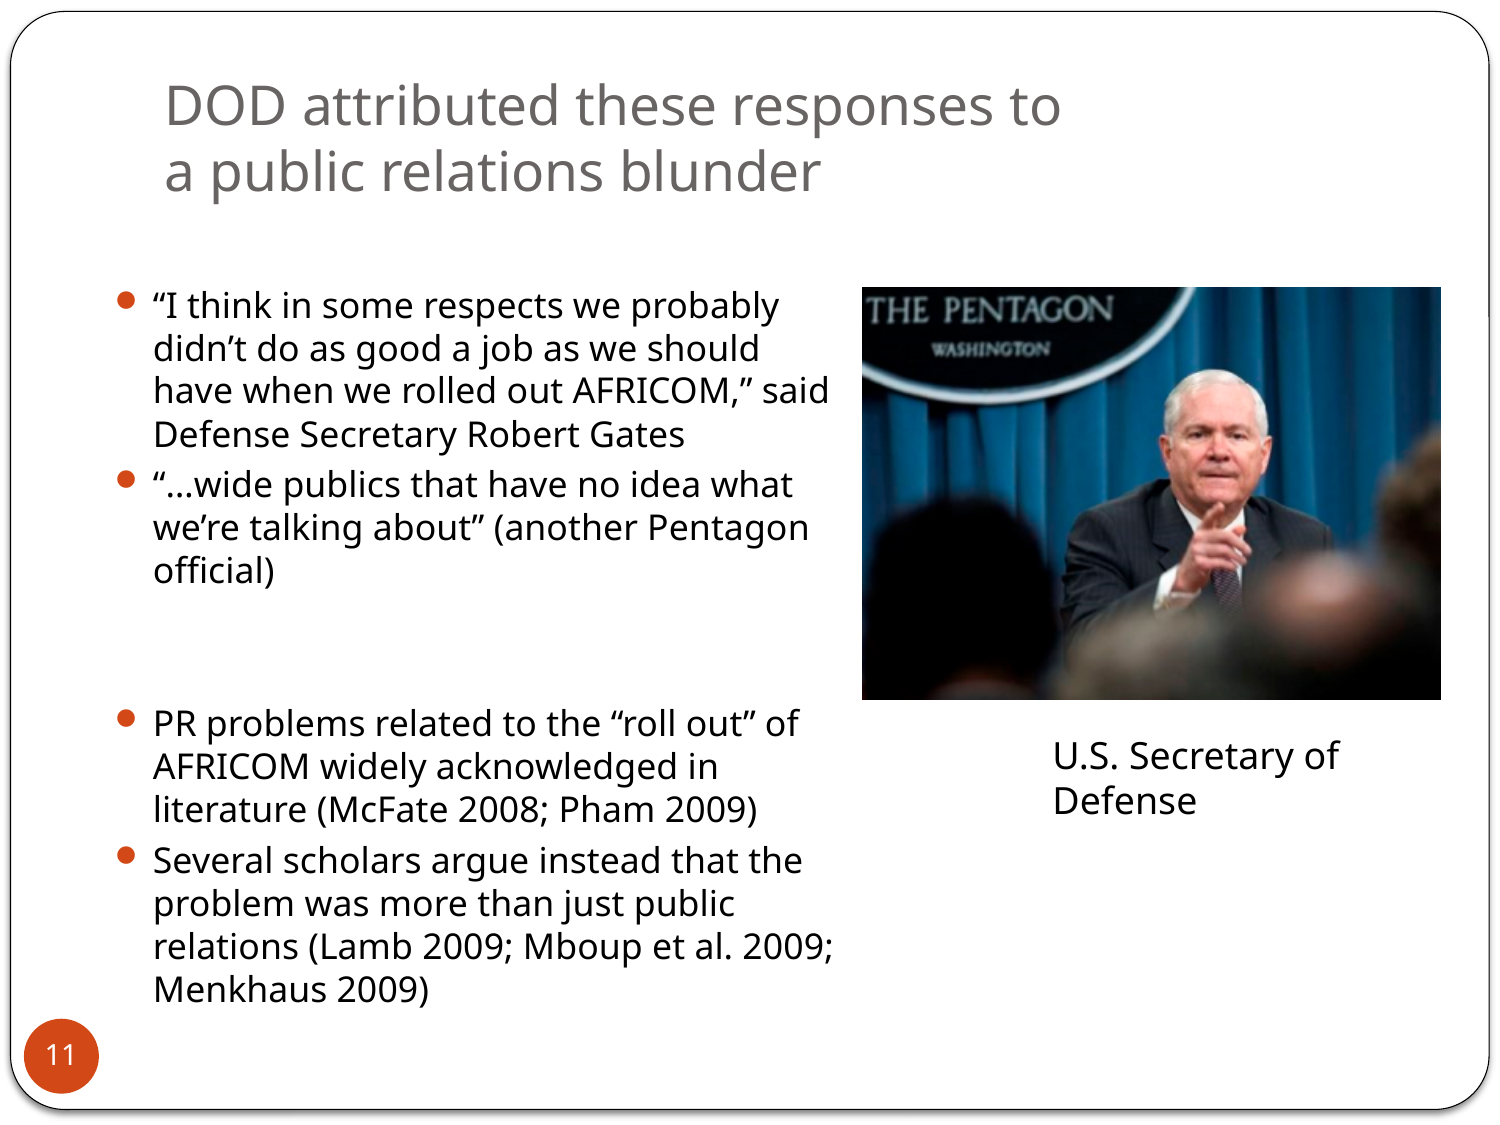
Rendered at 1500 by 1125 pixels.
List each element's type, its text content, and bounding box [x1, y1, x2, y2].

slide_number 11 [23, 1018, 99, 1094]
text_box U.S. Secretary of Defense [1037, 724, 1450, 830]
title DOD attributed these responses to a public relations blunder [150, 62, 1425, 218]
list “I think in some respects we probably didn’t do as good a job as we should have when we rolled out AFRICOM,” said Defense Secretary Robert Gates “…wide publics that have no idea what we’re talking about” (another Pentagon official) PR problems related to the “roll out” of AFRICOM widely acknowledged in literature (McFate 2008; Pham 2009) Several scholars argue instead that the problem was more than just public relations (Lamb 2009; Mboup et al. 2009; Menkhaus 2009) [99, 275, 863, 1025]
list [862, 287, 1441, 700]
